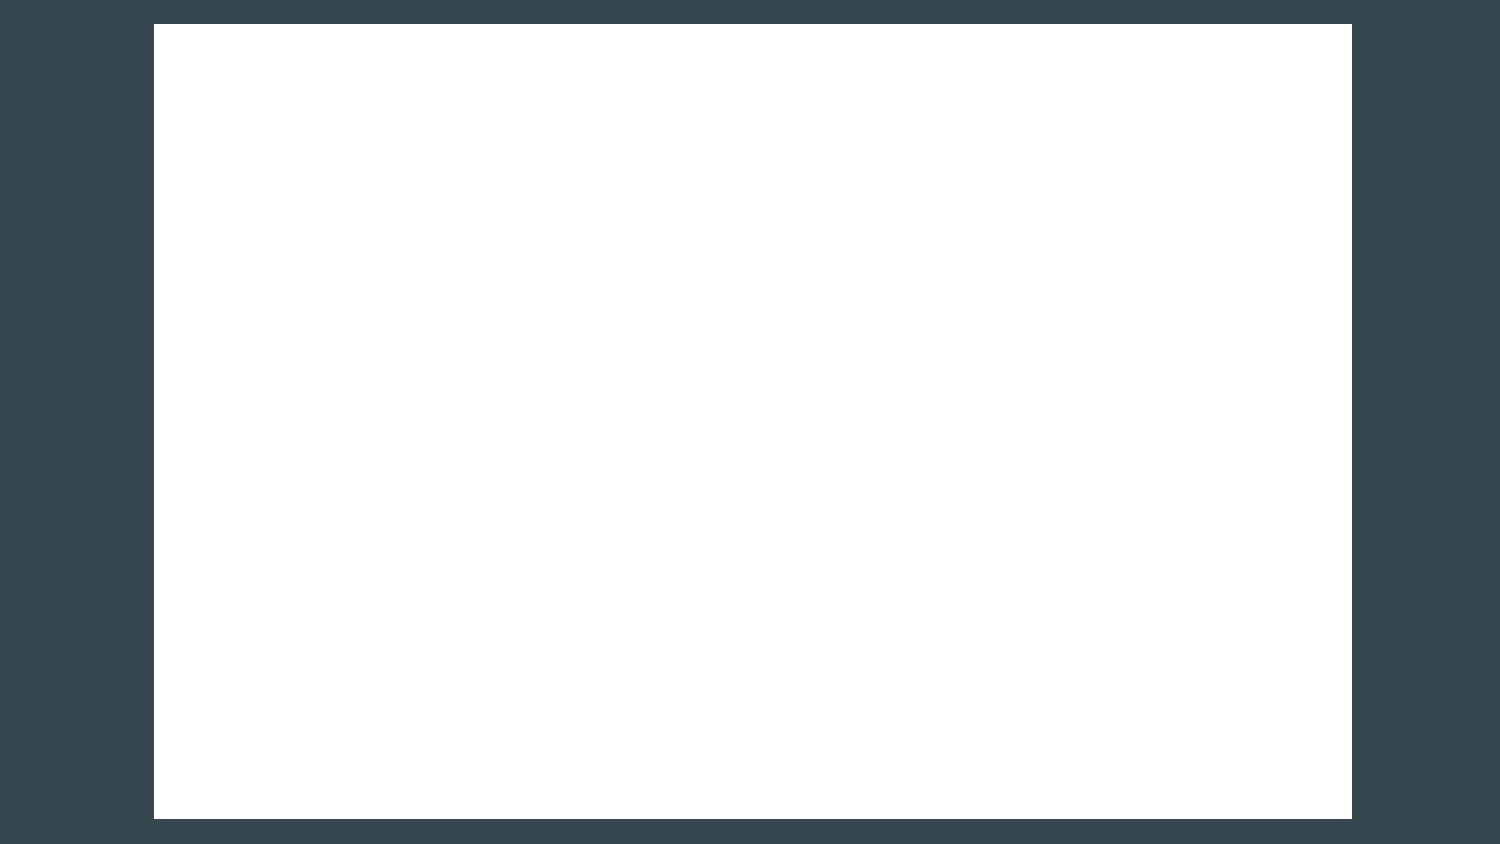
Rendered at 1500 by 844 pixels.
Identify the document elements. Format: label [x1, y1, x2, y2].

text_box [0, 0, 1500, 844]
picture [153, 24, 1352, 819]
